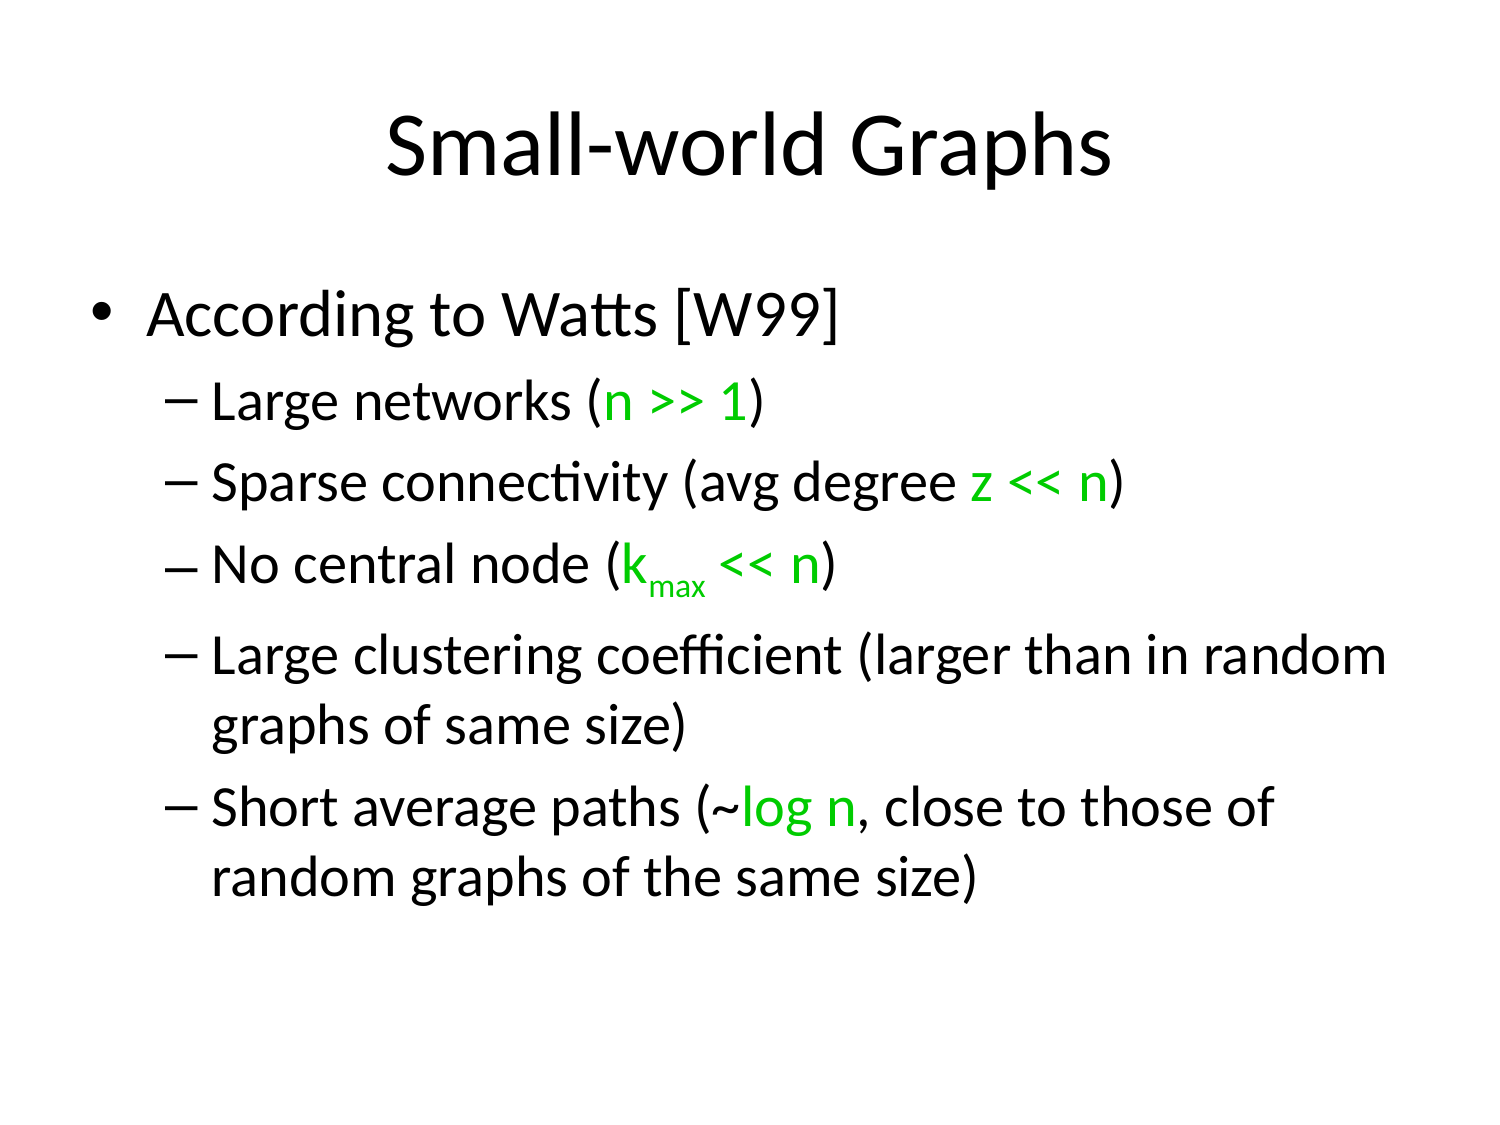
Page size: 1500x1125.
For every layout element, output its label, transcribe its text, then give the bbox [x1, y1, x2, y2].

title Small-world Graphs [75, 45, 1425, 233]
list According to Watts [W99] Large networks (n >> 1) Sparse connectivity (avg degree z << n) No central node (kmax << n) Large clustering coefficient (larger than in random graphs of same size) Short average paths (~log n, close to those of random graphs of the same size) [75, 262, 1425, 1005]
